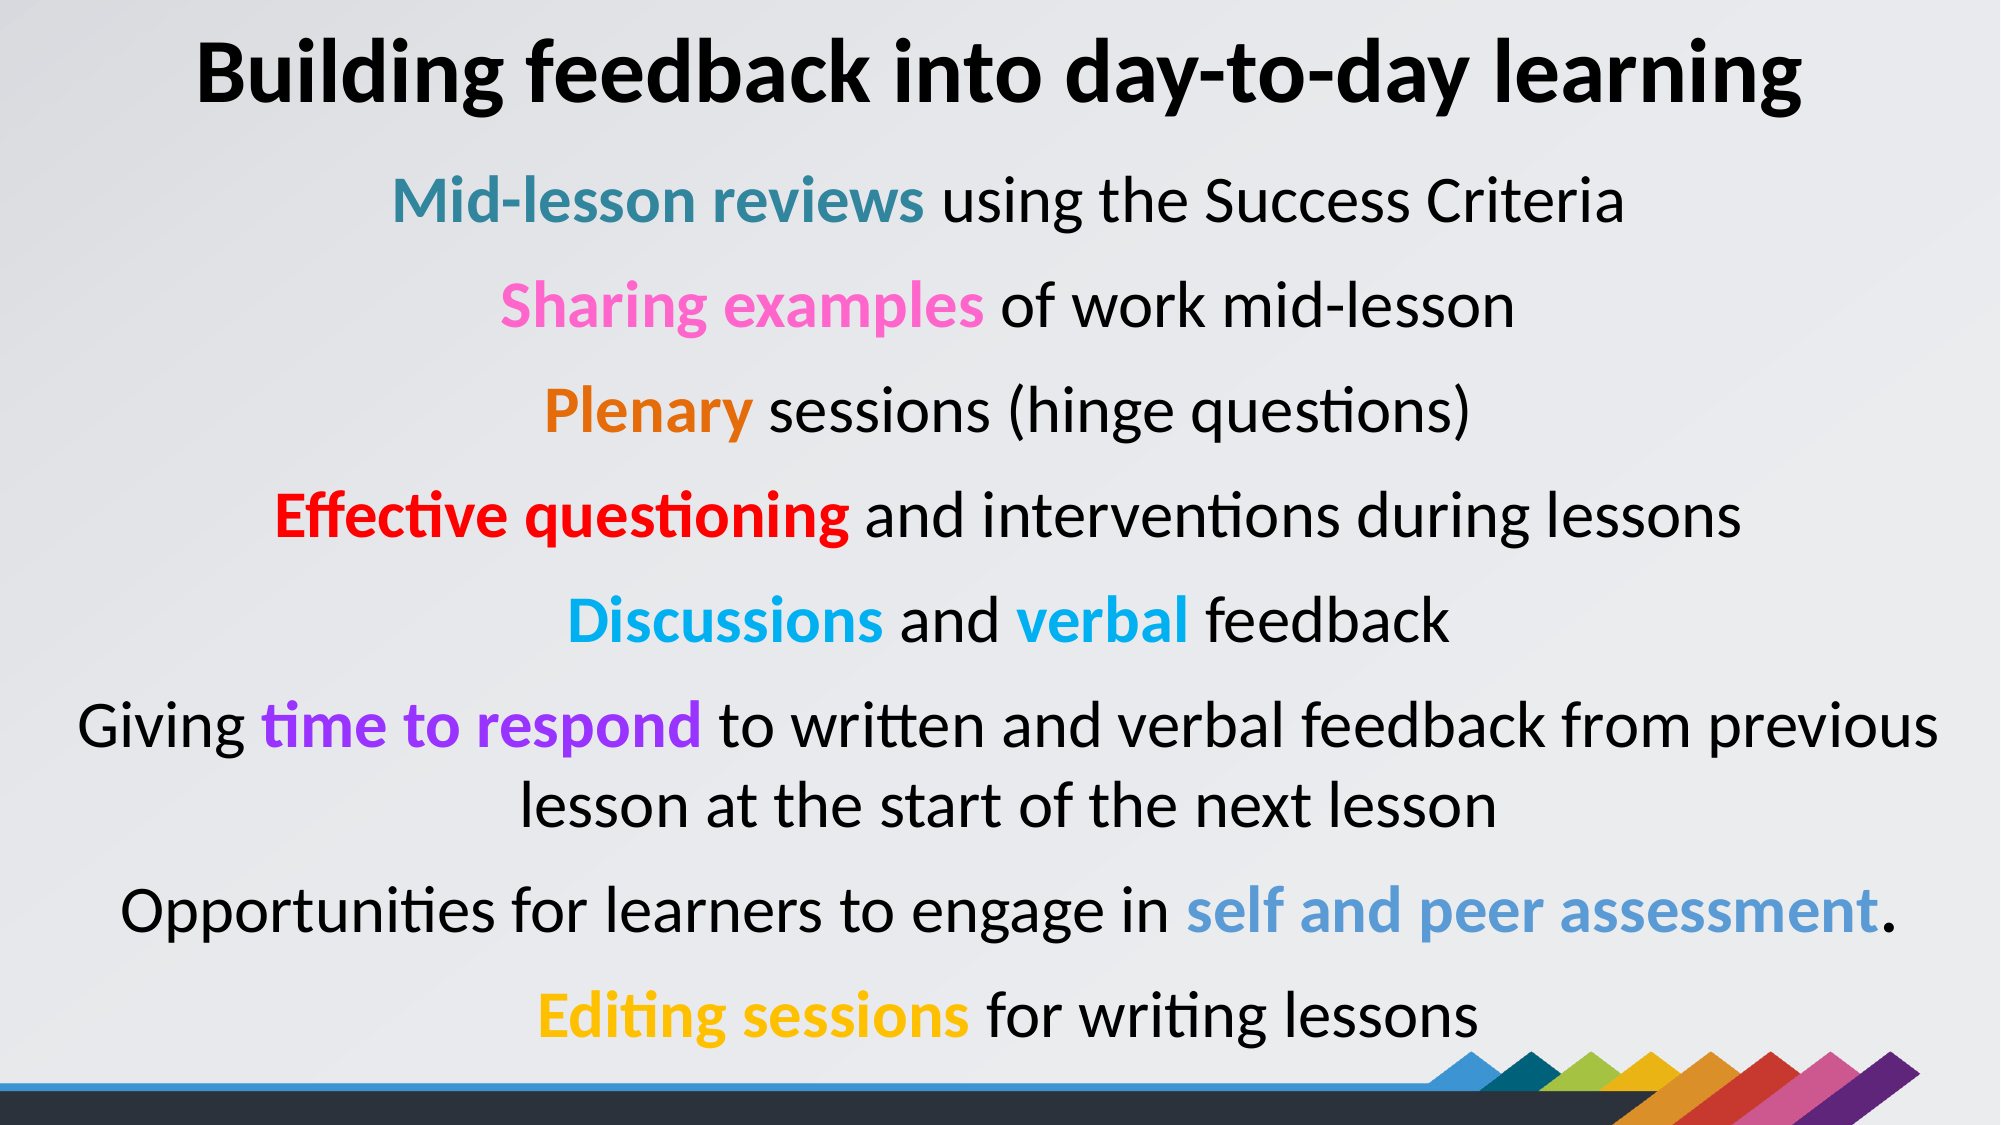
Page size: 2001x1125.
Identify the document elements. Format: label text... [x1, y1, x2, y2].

picture [0, 0, 2001, 1125]
text_box Mid-lesson reviews using the Success Criteria Sharing examples of work mid-lesson Plenary sessions (hinge questions) Effective questioning and interventions during lessons Discussions and verbal feedback Giving time to respond to written and verbal feedback from previous lesson at the start of the next lesson Opportunities for learners to engage in self and peer assessment. Editing sessions for writing lessons [41, 148, 1977, 1058]
text_box Building feedback into day-to-day learning [0, 3, 2000, 128]
